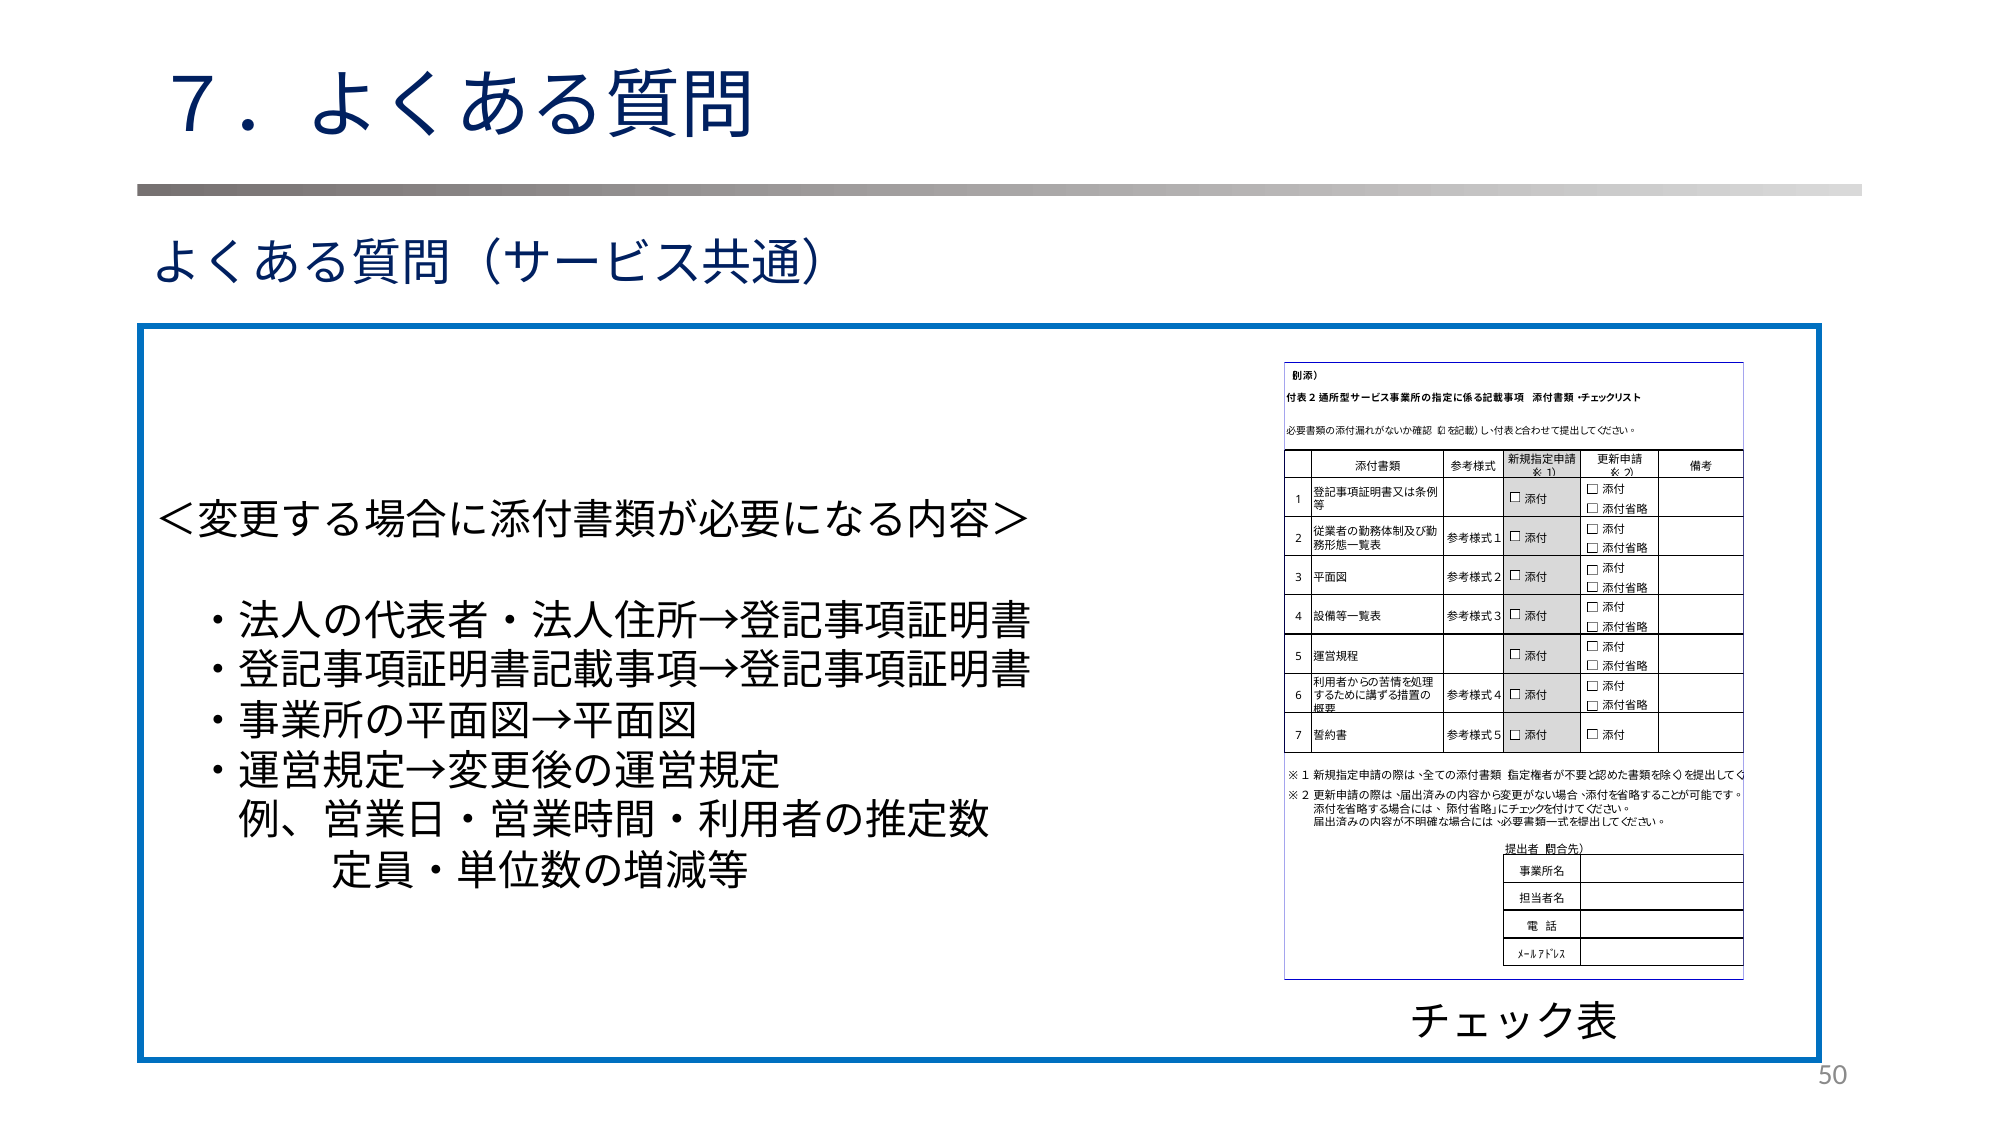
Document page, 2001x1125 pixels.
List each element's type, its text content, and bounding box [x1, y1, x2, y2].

title ７．よくある質問 [140, 56, 1866, 158]
text_box [136, 183, 1863, 197]
text_box よくある質問（サービス共通） [137, 223, 1819, 299]
slide_number 50 [1412, 1042, 1863, 1103]
picture [1283, 361, 1745, 981]
text_box チェック表 [1305, 987, 1723, 1051]
text_box ＜変更する場合に添付書類が必要になる内容＞ ・法人の代表者・法人住所→登記事項証明書 ・登記事項証明書記載事項→登記事項証明書 ・事業所の平面図→平面図 ・運営規定→変更後の運営規定 例、営業日・営業時間・利用者の推定数 定員・単位数の増減等 [139, 325, 1820, 1061]
